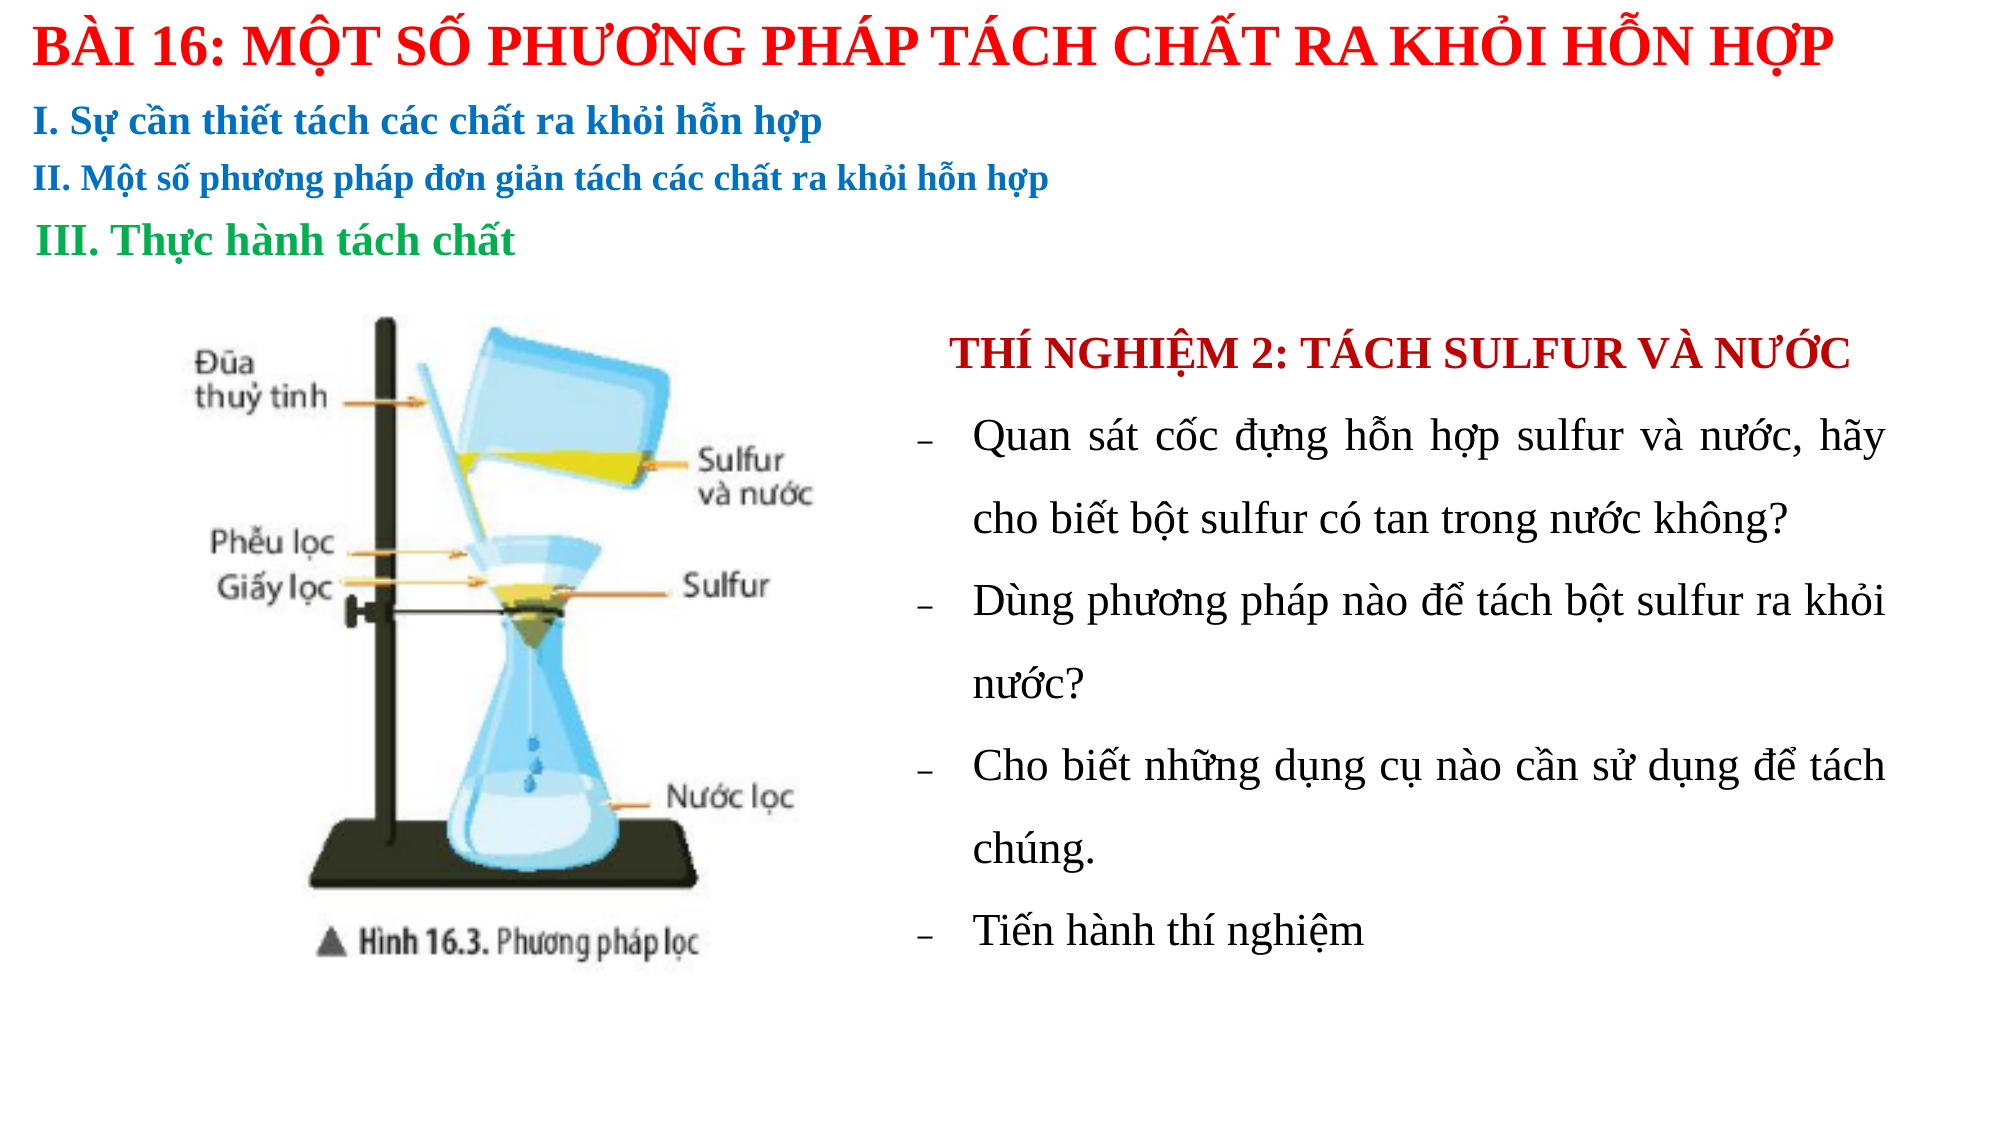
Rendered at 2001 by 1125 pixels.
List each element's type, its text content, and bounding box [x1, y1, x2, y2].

text_box THÍ NGHIỆM 2: TÁCH SULFUR VÀ NƯỚC Quan sát cốc đựng hỗn hợp sulfur và nước, hãy cho biết bột sulfur có tan trong nước không? Dùng phương pháp nào để tách bột sulfur ra khỏi nước? Cho biết những dụng cụ nào cần sử dụng để tách chúng. Tiến hành thí nghiệm [901, 287, 1902, 962]
text_box II. Một số phương pháp đơn giản tách các chất ra khỏi hỗn hợp [17, 146, 1838, 206]
text_box III. Thực hành tách chất [20, 201, 532, 272]
picture [160, 287, 846, 1014]
text_box I. Sự cần thiết tách các chất ra khỏi hỗn hợp [17, 85, 1402, 146]
text_box BÀI 16: MỘT SỐ PHƯƠNG PHÁP TÁCH CHẤT RA KHỎI HỖN HỢP [17, 0, 1952, 85]
